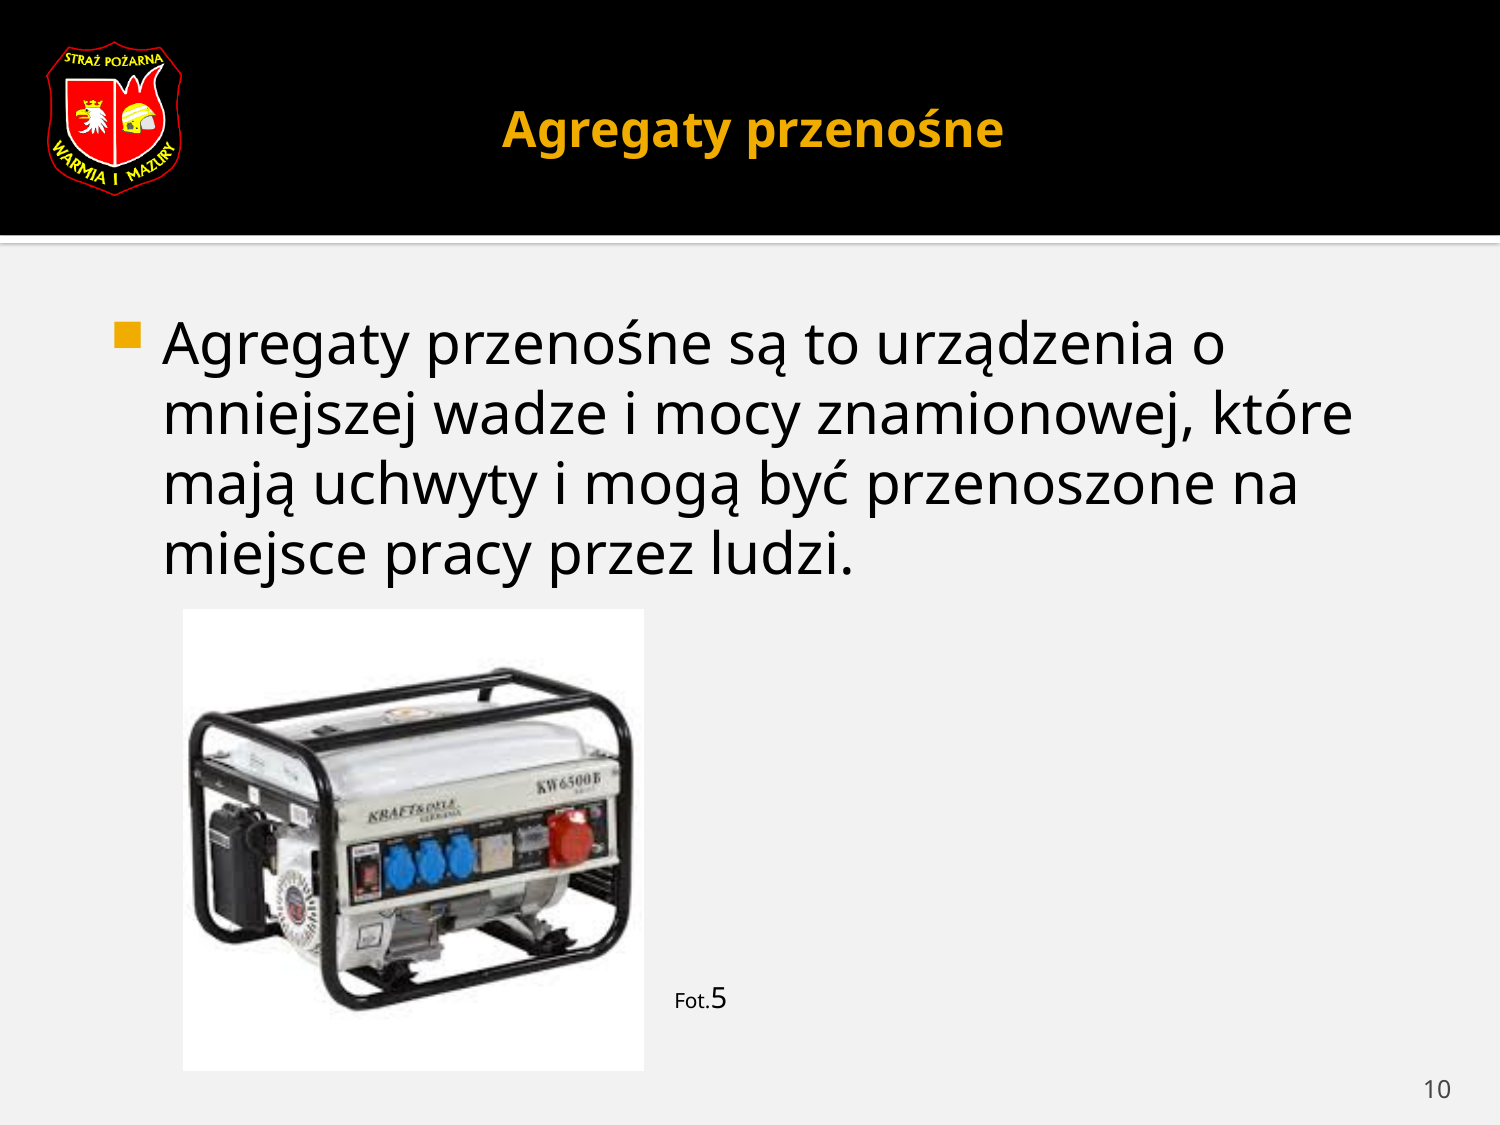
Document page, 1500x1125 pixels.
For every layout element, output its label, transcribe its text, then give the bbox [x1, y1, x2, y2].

list Agregaty przenośne są to urządzenia o mniejszej wadze i mocy znamionowej, które mają uchwyty i mogą być przenoszone na miejsce pracy przez ludzi. [75, 291, 1425, 610]
list Fot.5 [649, 964, 1309, 1025]
slide_number 10 [1345, 1062, 1467, 1108]
title Agregaty przenośne [75, 24, 1425, 231]
picture [46, 41, 182, 196]
picture [182, 609, 644, 1071]
